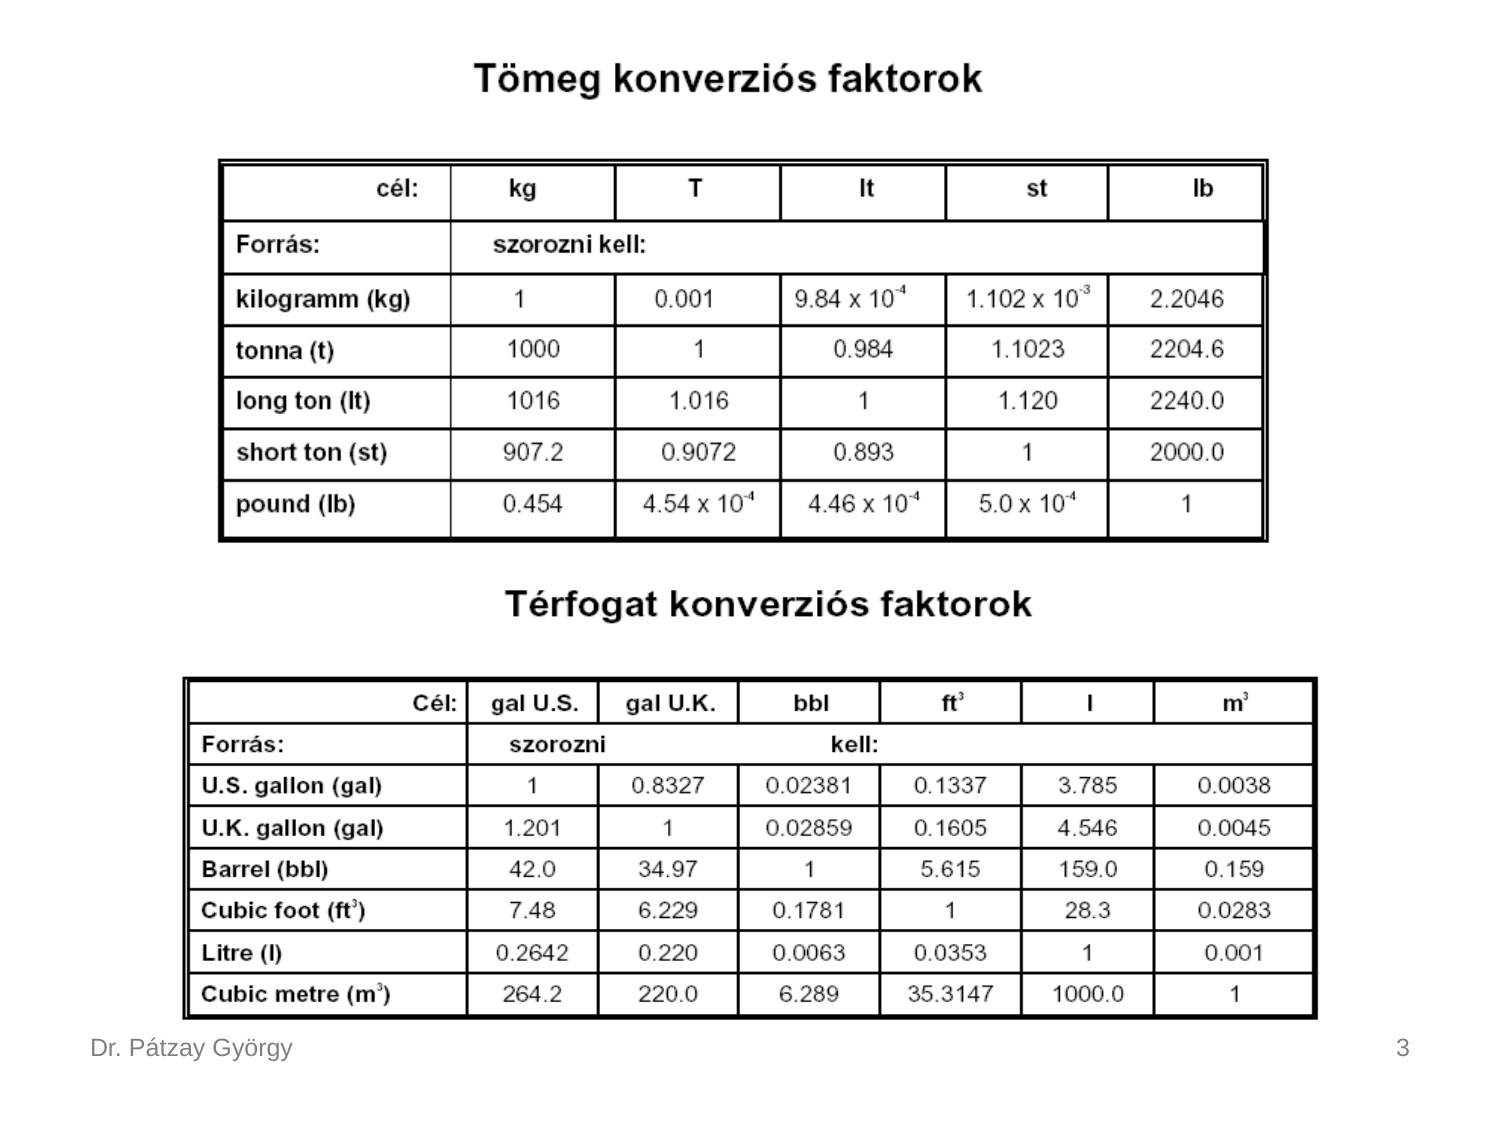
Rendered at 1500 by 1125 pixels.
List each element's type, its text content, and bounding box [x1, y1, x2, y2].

slide_number 3 [1074, 1024, 1426, 1103]
picture [147, 30, 1342, 1036]
slide_number Dr. Pátzay György [74, 1024, 426, 1103]
